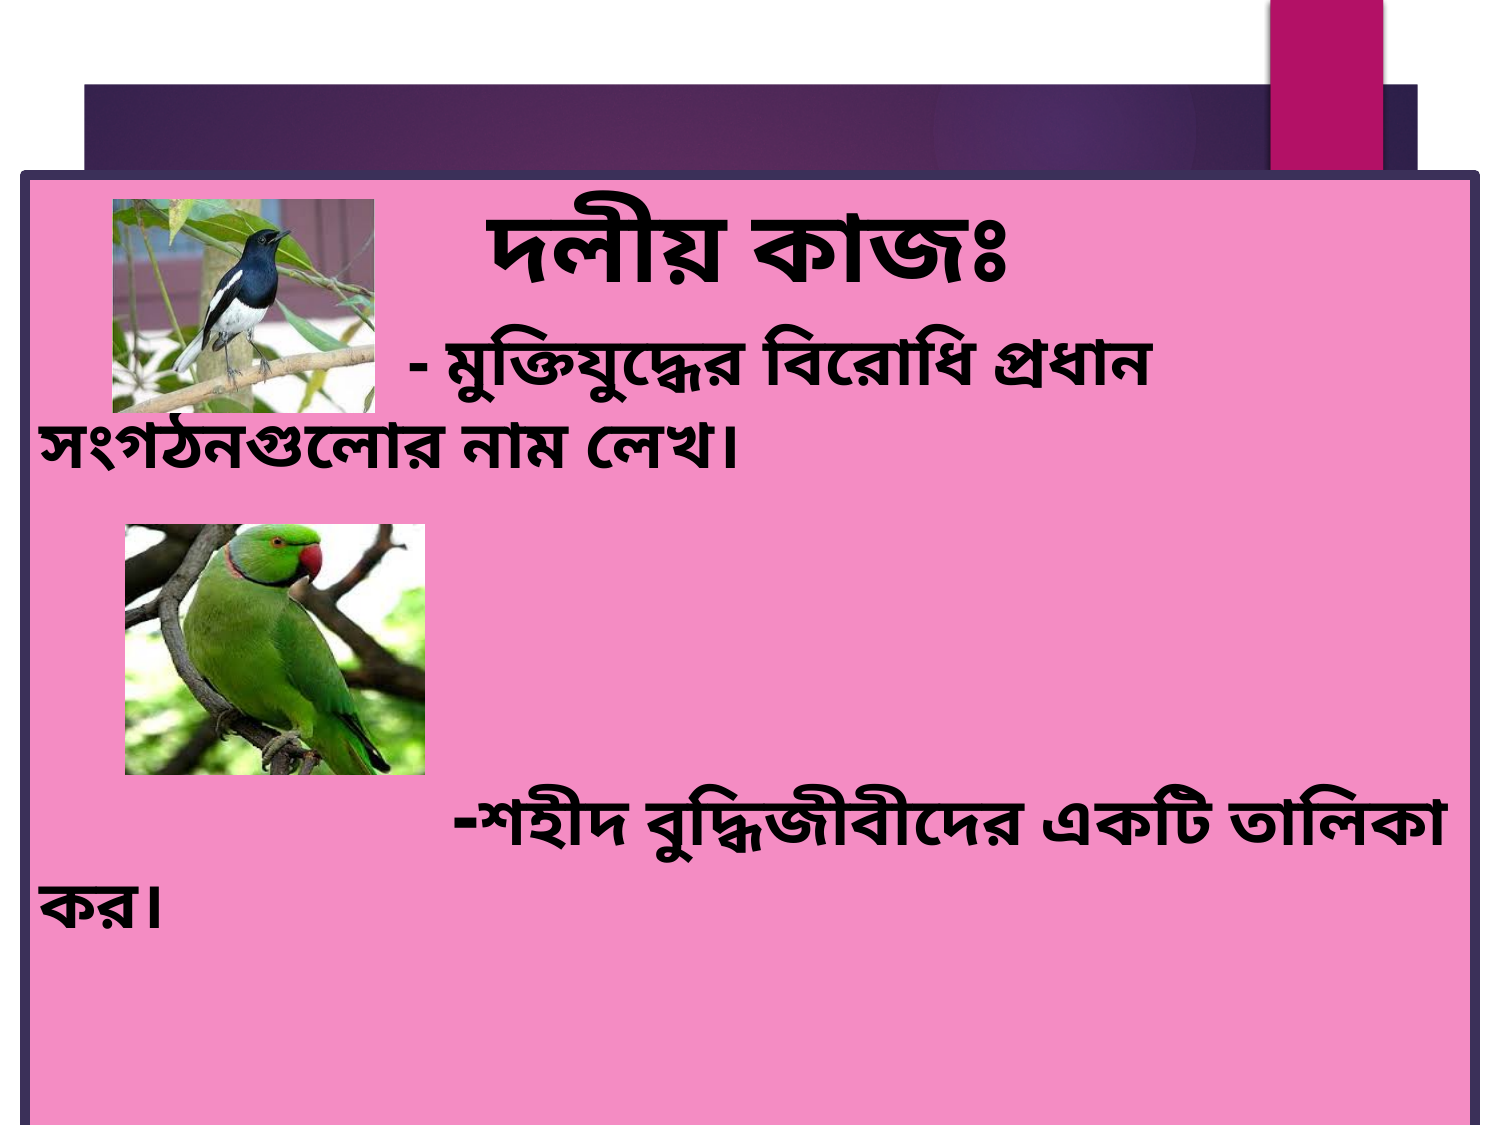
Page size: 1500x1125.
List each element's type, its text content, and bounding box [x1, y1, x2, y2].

picture [124, 524, 426, 776]
text_box দলীয় কাজঃ - মুক্তিযুদ্ধের বিরোধি প্রধান সংগঠনগুলোর নাম লেখ। -শহীদ বুদ্ধিজীবীদের একটি তালিকা কর। [24, 174, 1475, 1125]
picture [112, 199, 376, 413]
